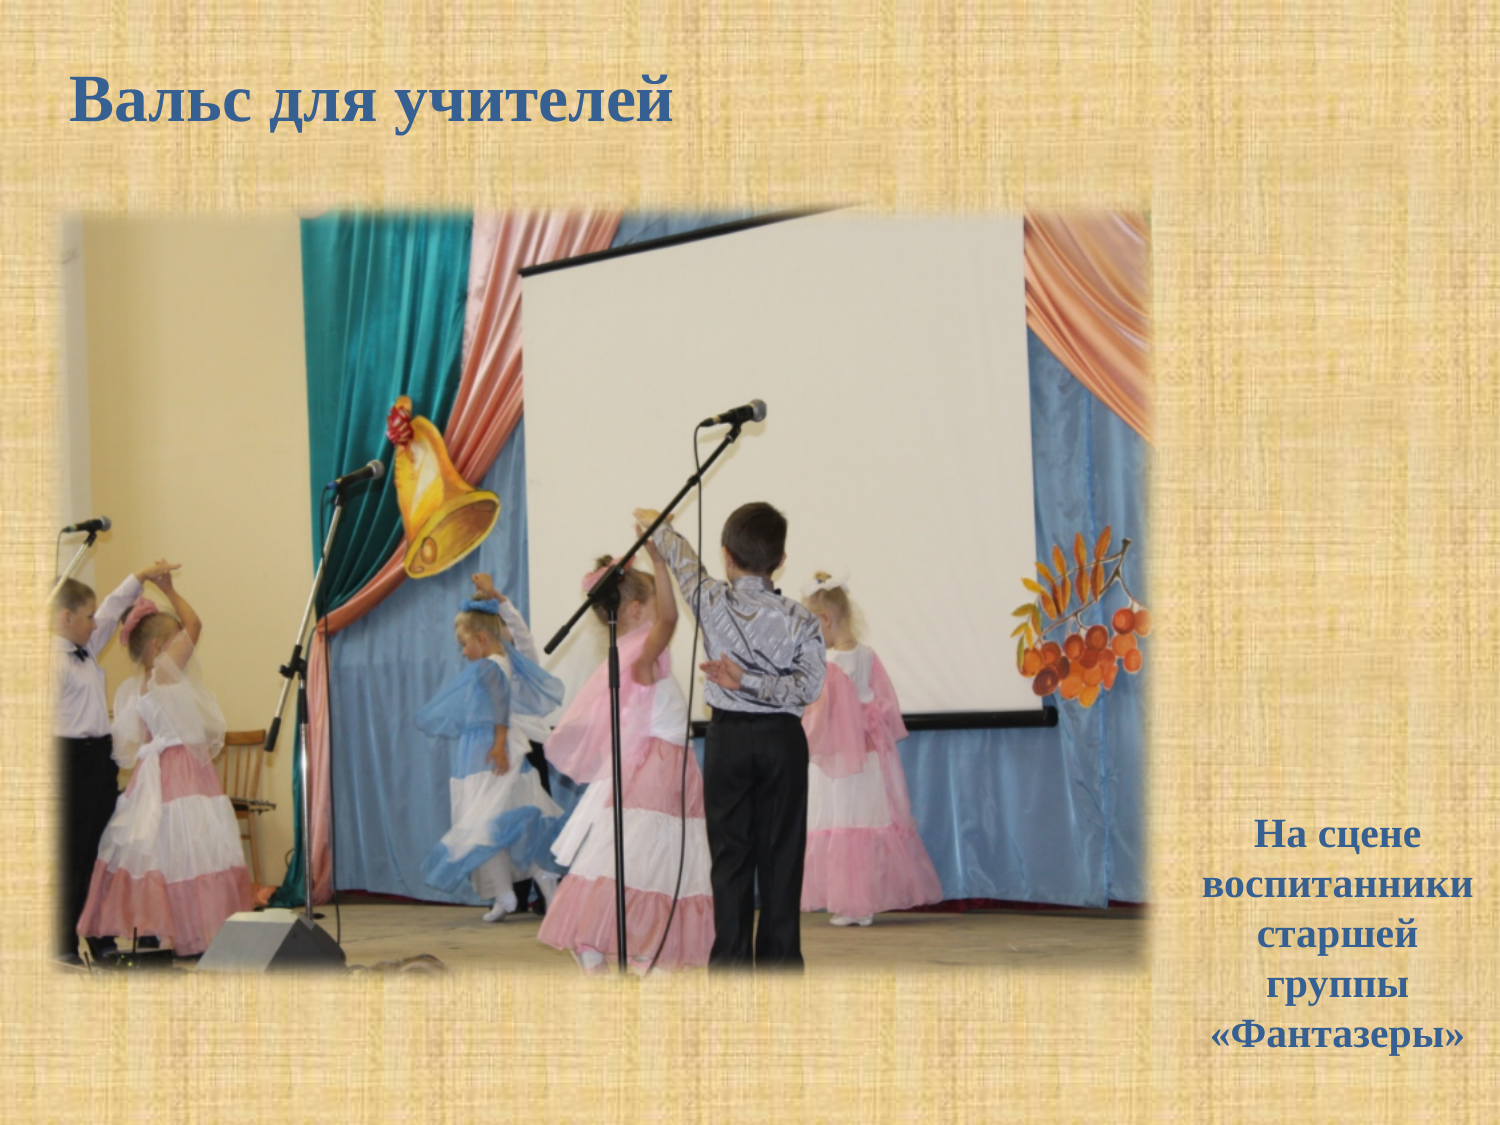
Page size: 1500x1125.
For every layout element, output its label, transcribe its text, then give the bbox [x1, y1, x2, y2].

text_box На сцене воспитанники старшей группы «Фантазеры» [1175, 798, 1500, 1064]
picture [0, 0, 1500, 1125]
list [40, 196, 1164, 988]
title Вальс для учителей [53, 42, 693, 147]
